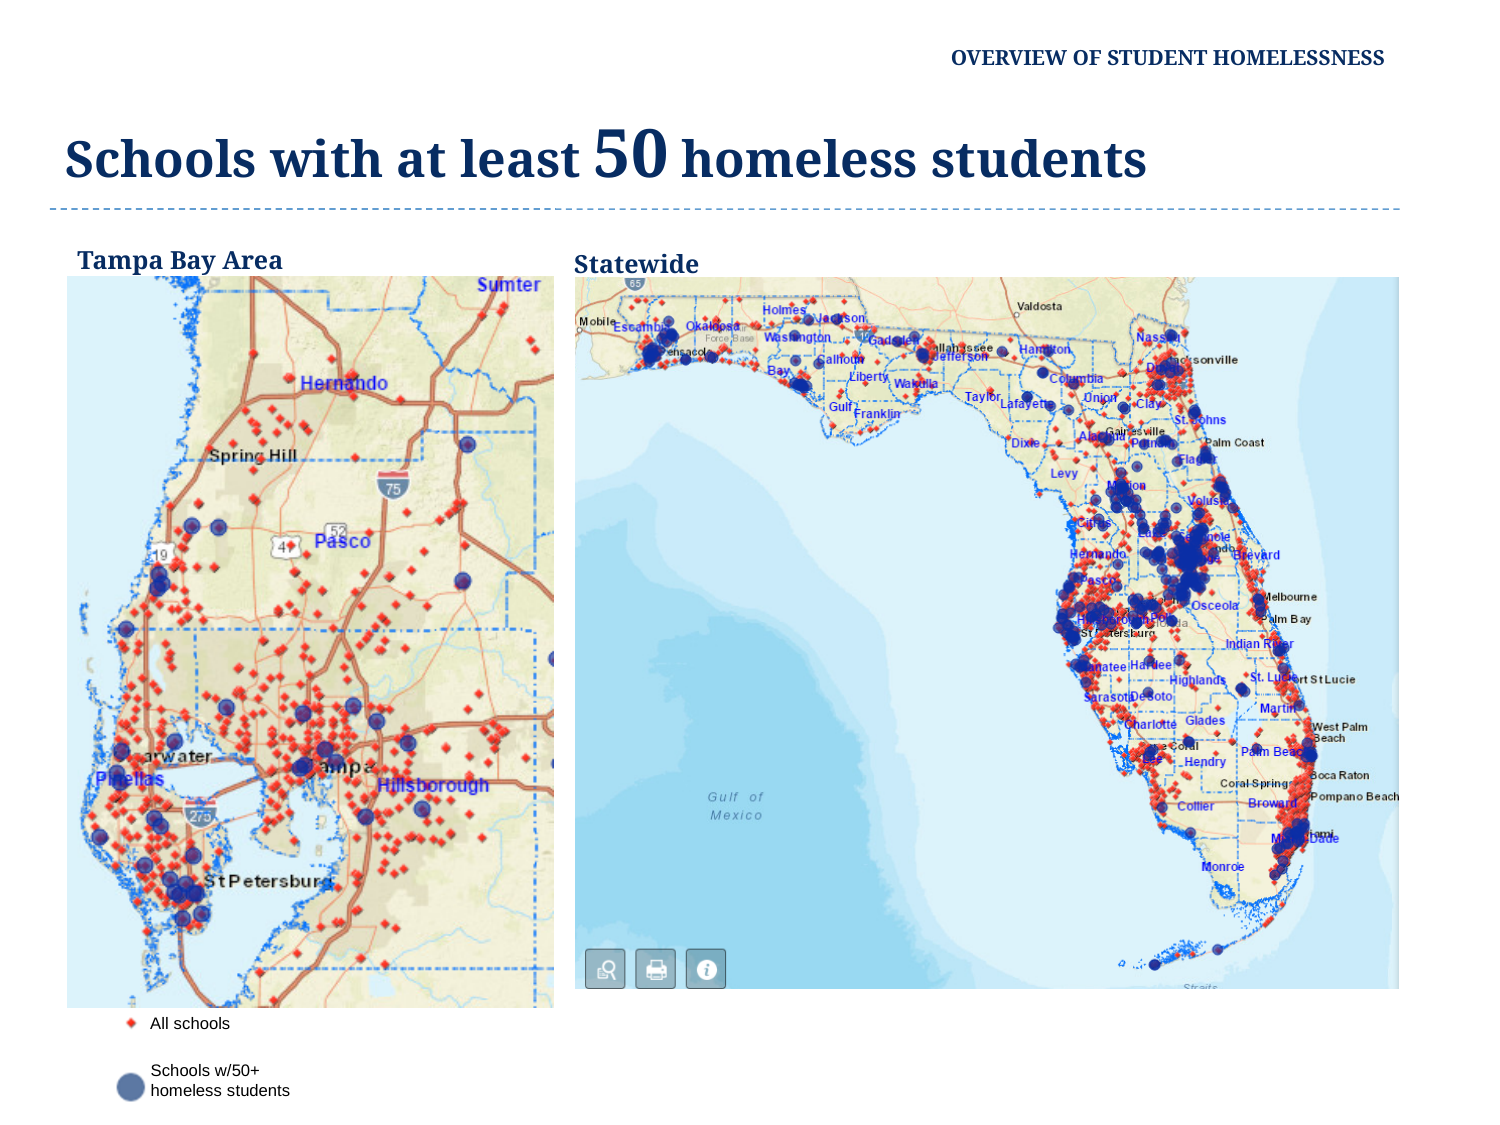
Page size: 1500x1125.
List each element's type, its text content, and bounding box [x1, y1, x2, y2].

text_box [87, 1020, 361, 1120]
text_box Tampa Bay Area [62, 237, 700, 282]
picture [574, 277, 1401, 989]
list OVERVIEW OF STUDENT HOMELESSNESS [49, 37, 1401, 88]
text_box Statewide [559, 241, 1197, 286]
title Schools with at least 50 homeless students [49, 98, 1401, 199]
picture [67, 275, 555, 1008]
